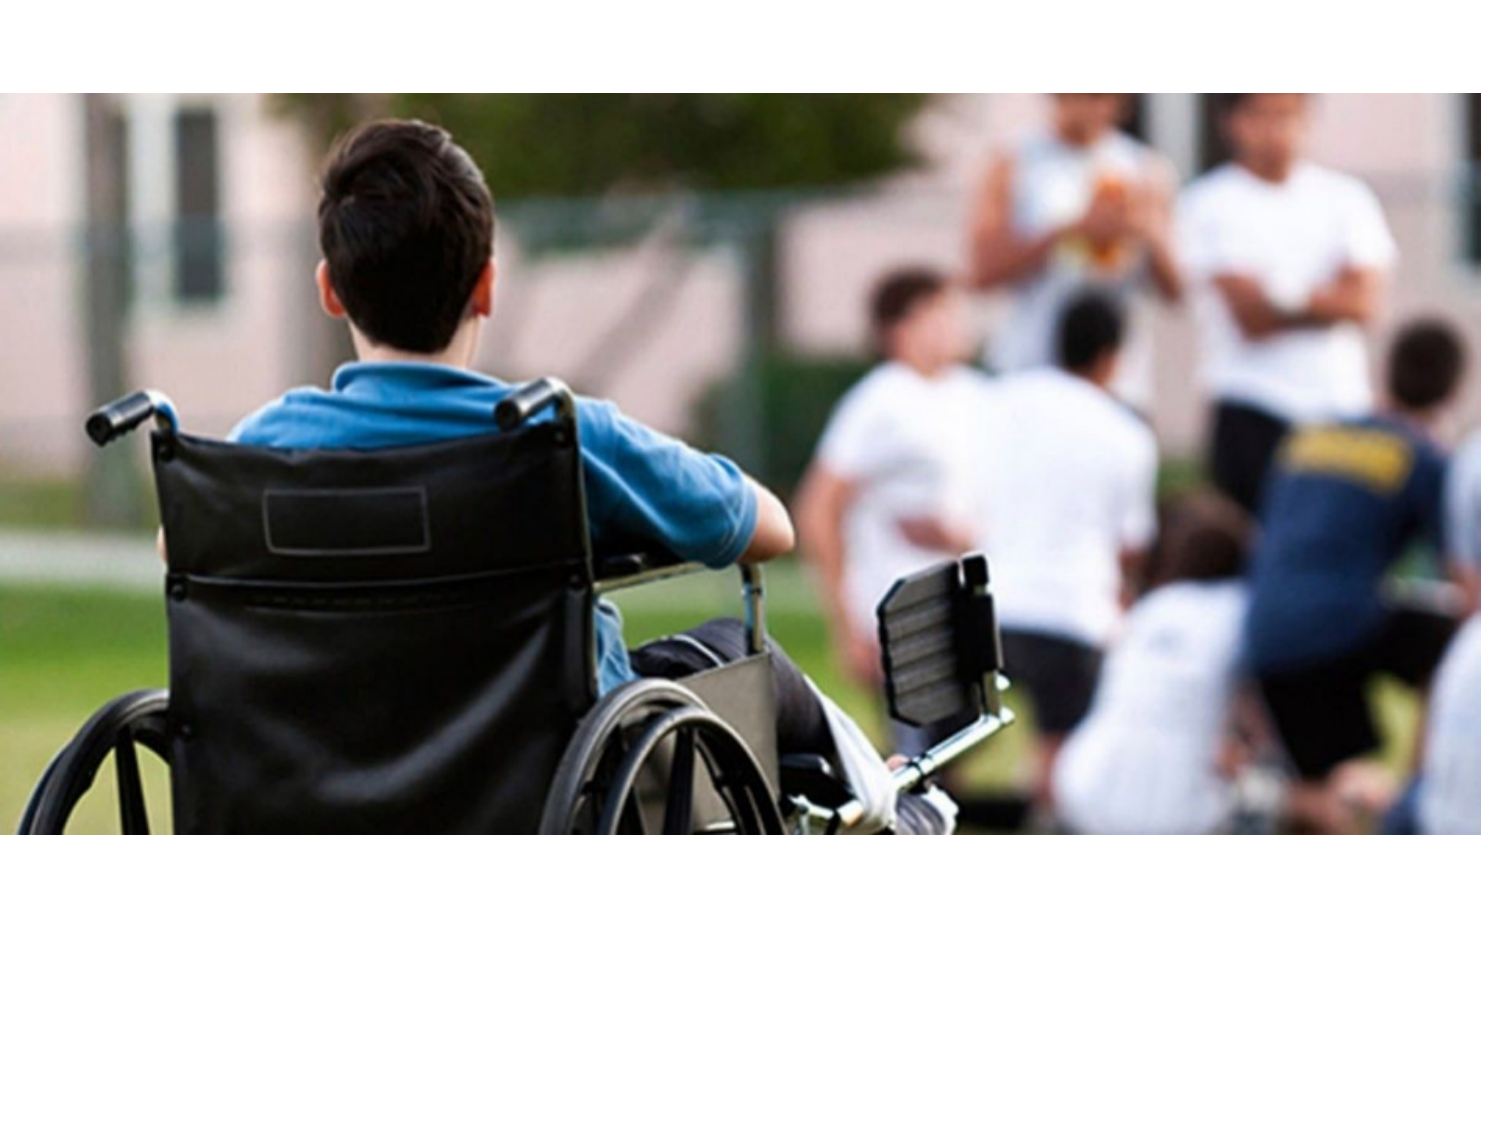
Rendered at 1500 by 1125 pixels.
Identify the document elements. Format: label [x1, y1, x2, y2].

picture [0, 93, 1482, 835]
